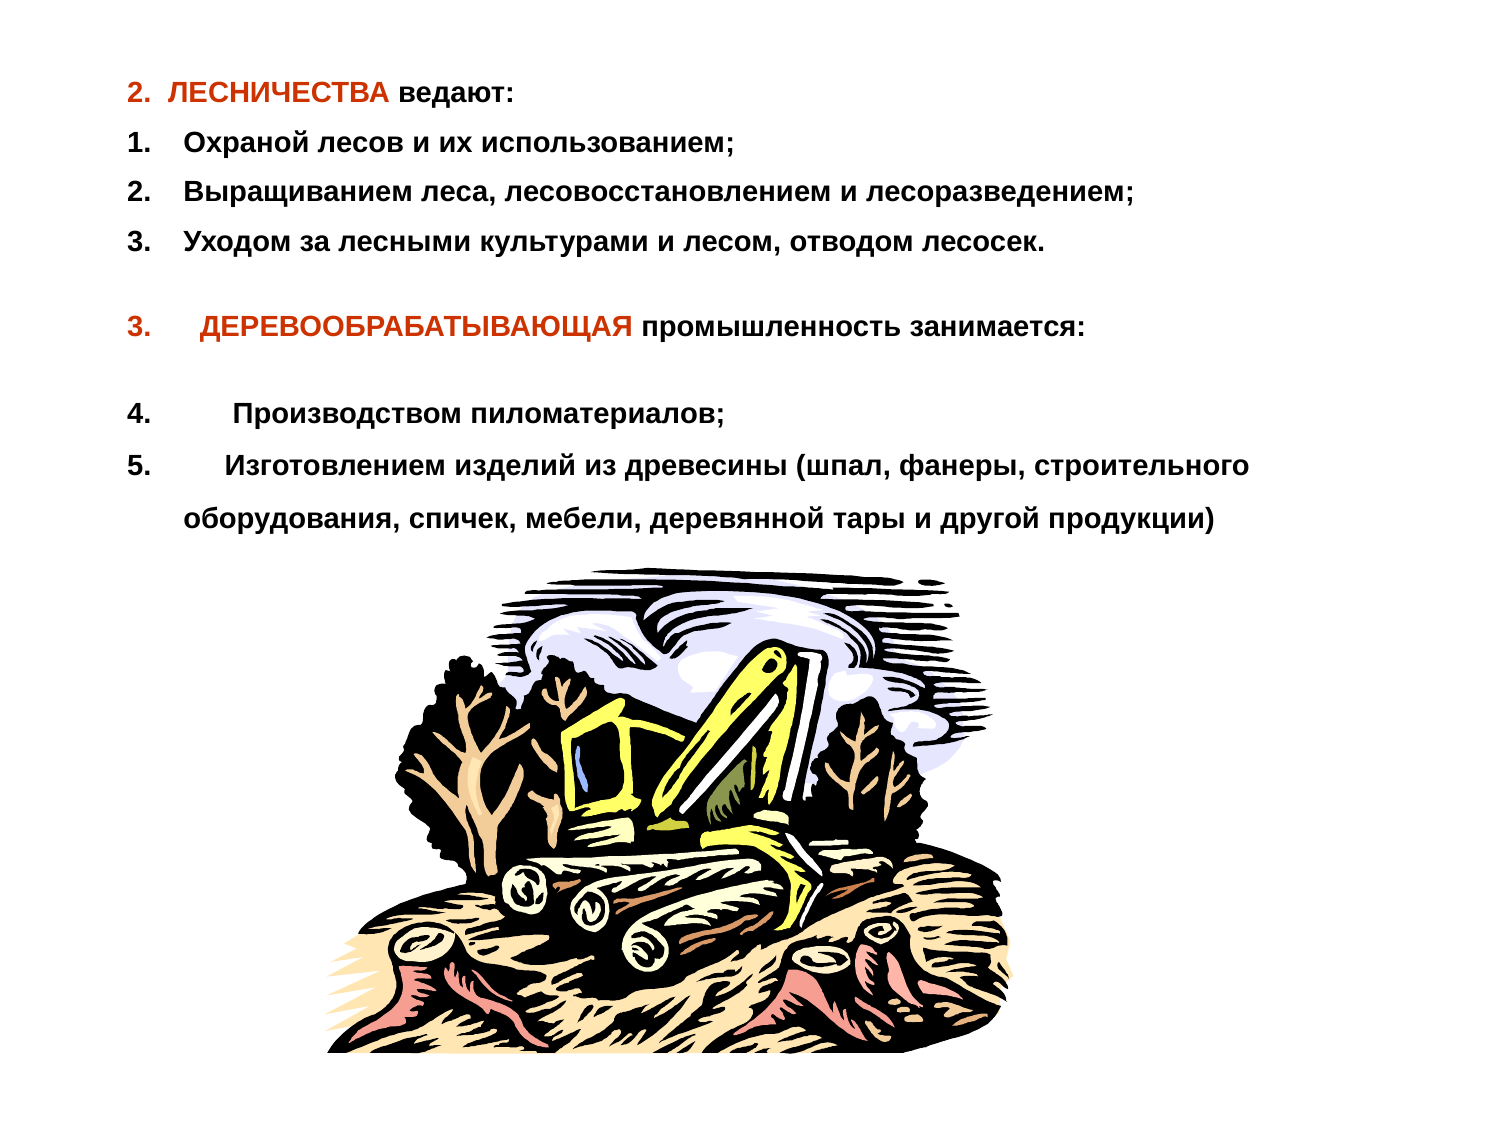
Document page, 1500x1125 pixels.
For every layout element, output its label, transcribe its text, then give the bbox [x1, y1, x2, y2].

picture [324, 562, 1022, 1063]
text_box 2. ЛЕСНИЧЕСТВА ведают: Охраной лесов и их использованием; Выращиванием леса, лесовосстановлением и лесоразведением; Уходом за лесными культурами и лесом, отводом лесосек. ДЕРЕВООБРАБАТЫВАЮЩАЯ промышленность занимается: Производством пиломатериалов; Изготовлением изделий из древесины (шпал, фанеры, строительного оборудования, спичек, мебели, деревянной тары и другой продукции) [112, 66, 1436, 689]
